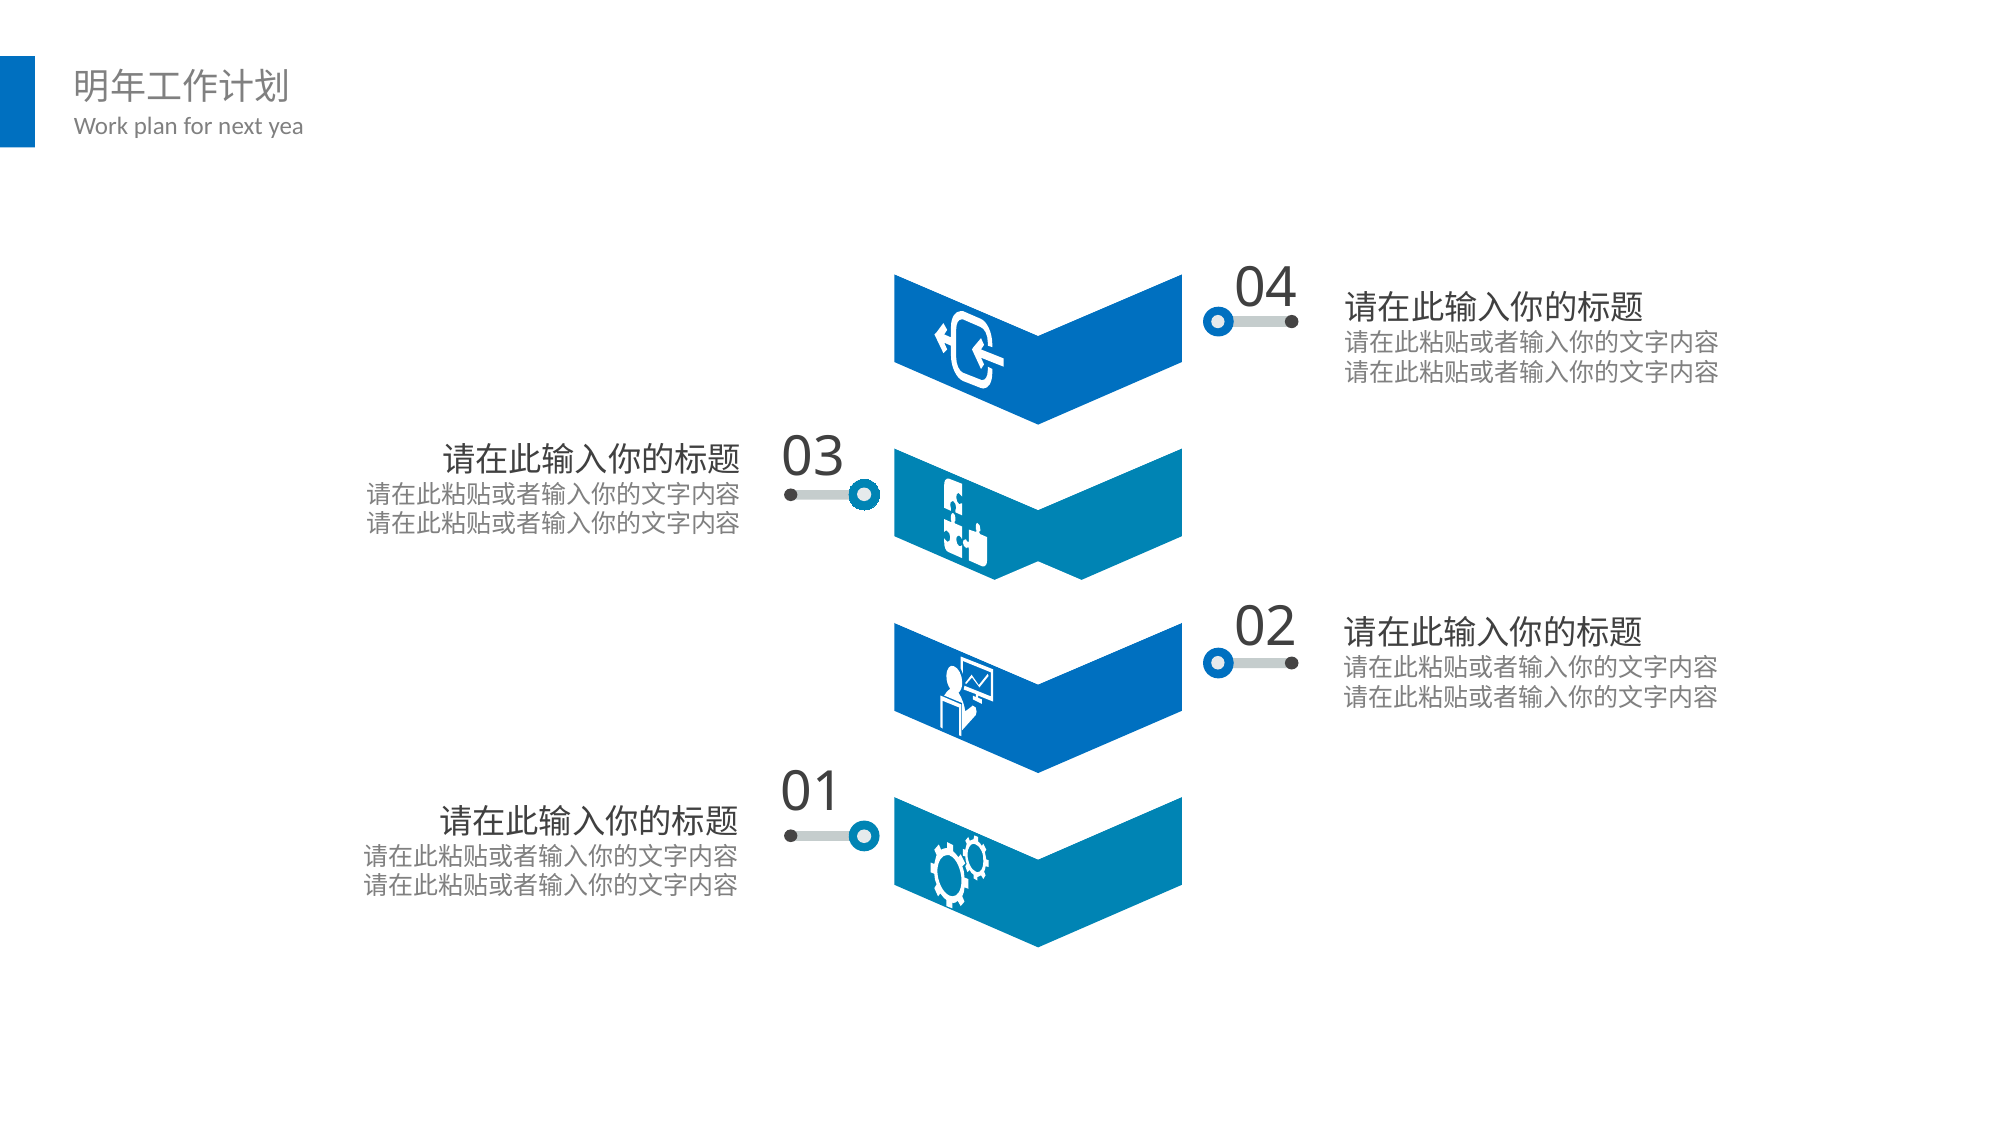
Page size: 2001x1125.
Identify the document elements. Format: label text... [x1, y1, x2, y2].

text_box 请在此输入你的标题 请在此粘贴或者输入你的文字内容 请在此粘贴或者输入你的文字内容 [280, 792, 754, 908]
text_box 请在此输入你的标题 请在此粘贴或者输入你的文字内容 请在此粘贴或者输入你的文字内容 [283, 430, 757, 546]
text_box 请在此输入你的标题 请在此粘贴或者输入你的文字内容 请在此粘贴或者输入你的文字内容 [1328, 603, 1802, 719]
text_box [894, 212, 1311, 425]
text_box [767, 386, 1182, 599]
text_box 请在此输入你的标题 请在此粘贴或者输入你的文字内容 请在此粘贴或者输入你的文字内容 [1329, 278, 1803, 394]
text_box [771, 735, 1182, 948]
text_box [894, 561, 1311, 774]
